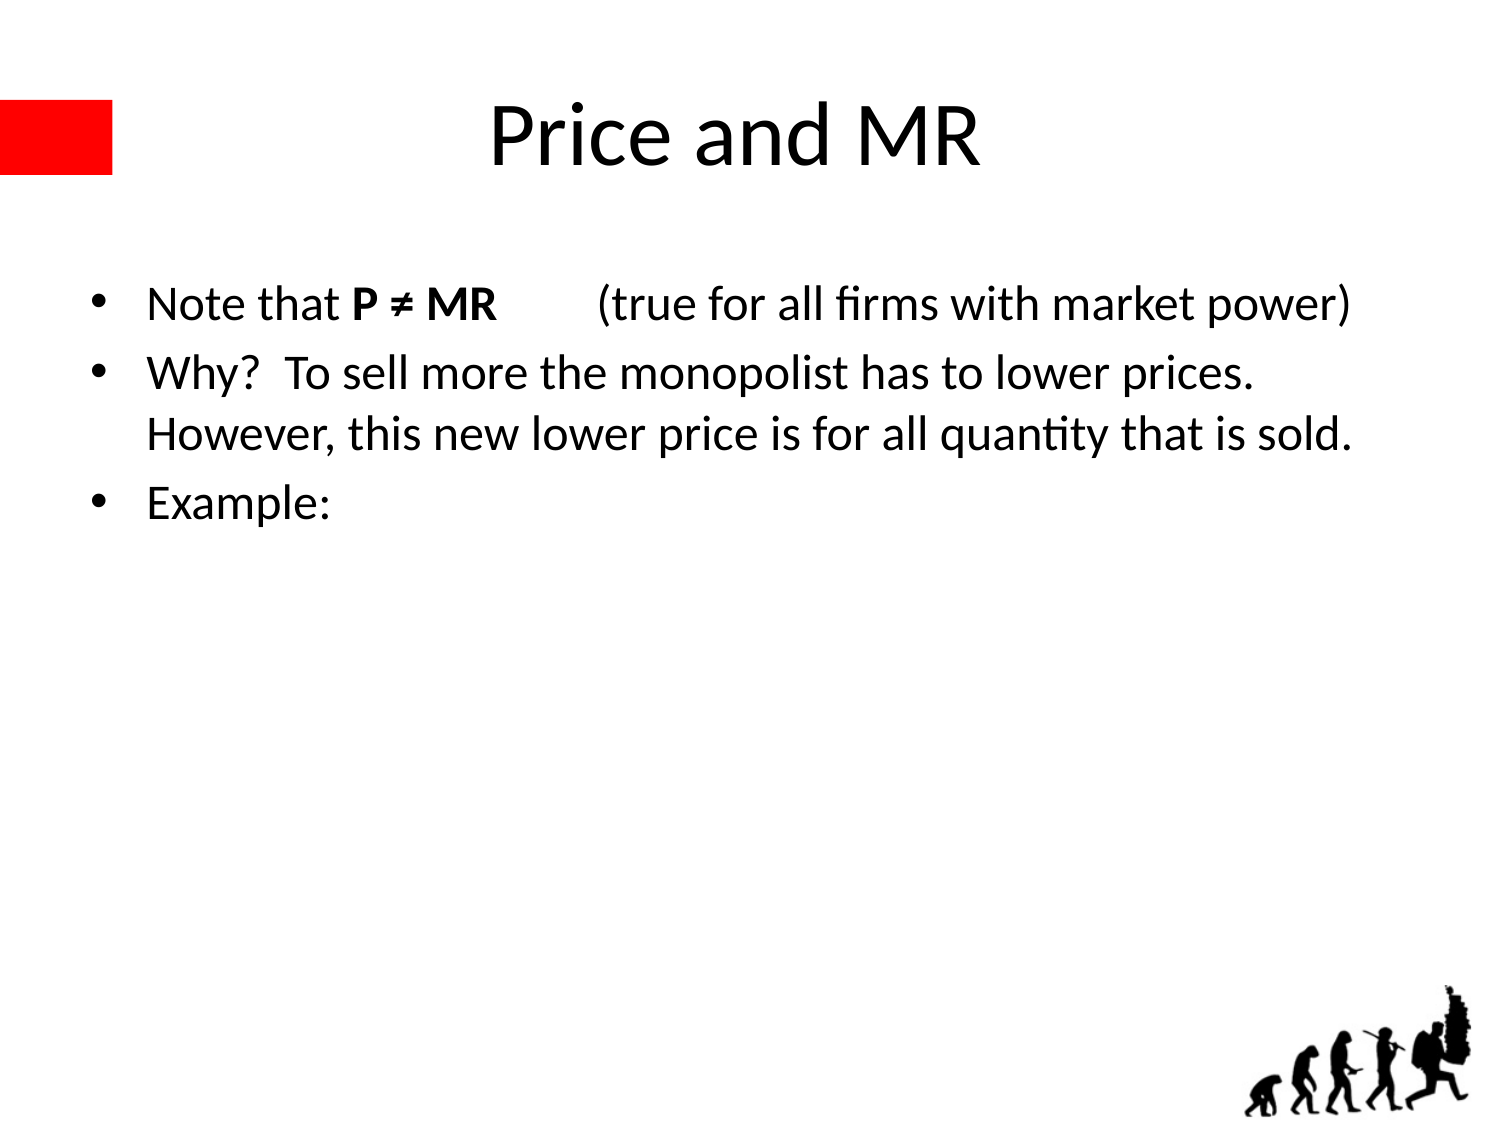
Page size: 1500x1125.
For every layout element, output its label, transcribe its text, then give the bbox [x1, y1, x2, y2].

text_box Price and MR [60, 45, 1411, 234]
picture [1227, 985, 1472, 1120]
list Note that P ≠ MR (true for all firms with market power) Why? To sell more the monopolist has to lower prices. However, this new lower price is for all quantity that is sold. Example: [75, 262, 1425, 1005]
